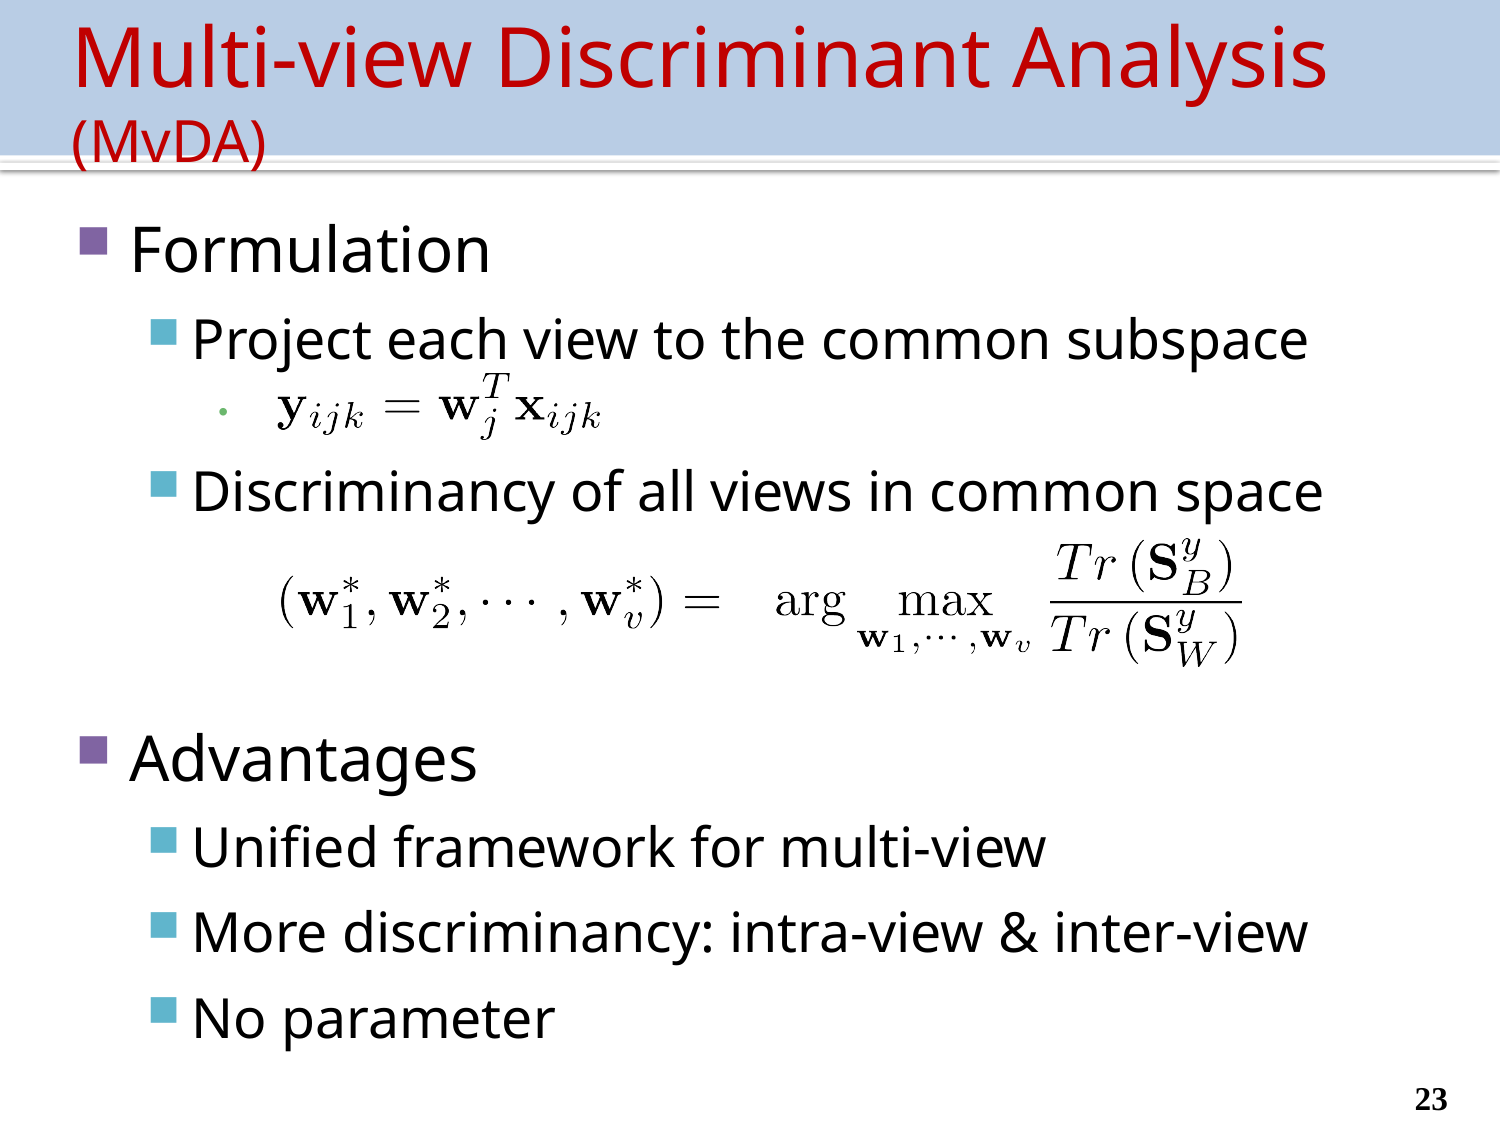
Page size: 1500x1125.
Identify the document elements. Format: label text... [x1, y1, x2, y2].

list Formulation Project each view to the common subspace Discriminancy of all views in common space Advantages Unified framework for multi-view More discriminancy: intra-view & inter-view No parameter [60, 202, 1446, 1057]
picture [277, 373, 600, 441]
title Multi-view Discriminant Analysis (MvDA) [56, 35, 1483, 144]
picture [281, 538, 1243, 668]
